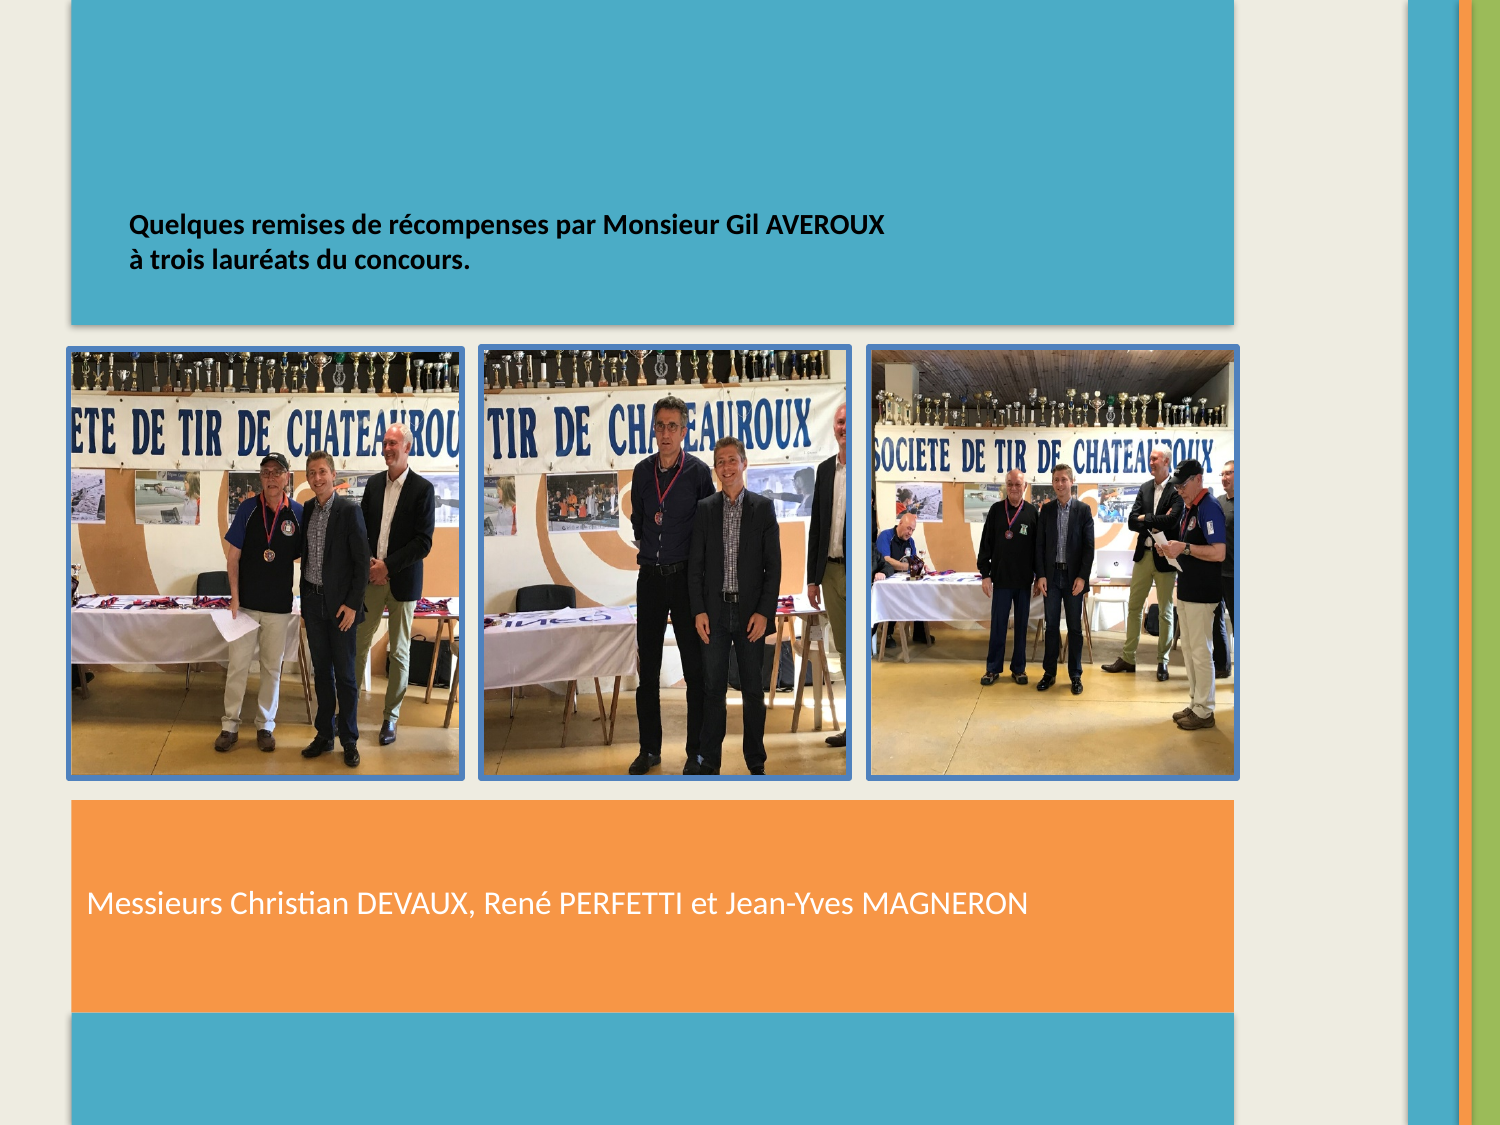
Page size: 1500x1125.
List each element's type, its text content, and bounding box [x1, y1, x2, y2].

list Messieurs Christian DEVAUX, René PERFETTI et Jean-Yves MAGNERON [71, 800, 1234, 1013]
picture [71, 351, 460, 776]
text_box Quelques remises de récompenses par Monsieur Gil AVEROUX à trois lauréats du concours. [114, 197, 901, 283]
picture [483, 349, 847, 776]
picture [871, 349, 1235, 776]
